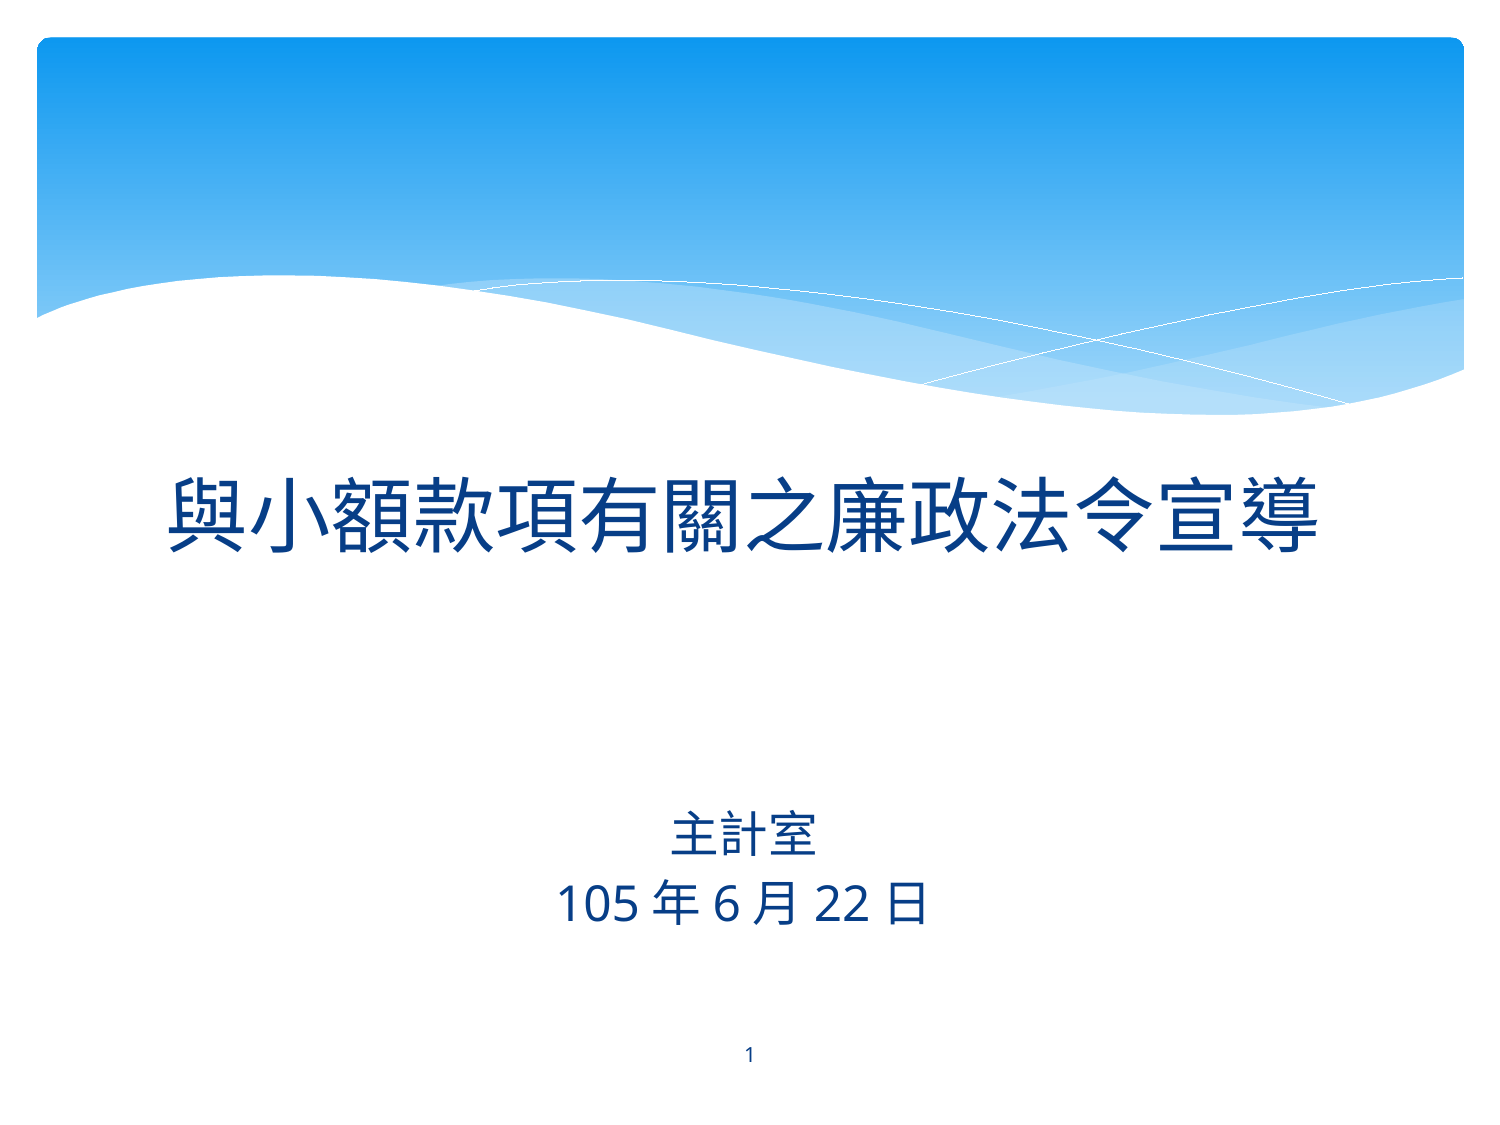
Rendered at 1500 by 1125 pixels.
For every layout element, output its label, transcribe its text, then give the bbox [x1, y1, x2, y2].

slide_number 1 [654, 1025, 846, 1086]
list 與小額款項有關之廉政法令宣導 主計室 105年6月22日 [135, 456, 1352, 941]
